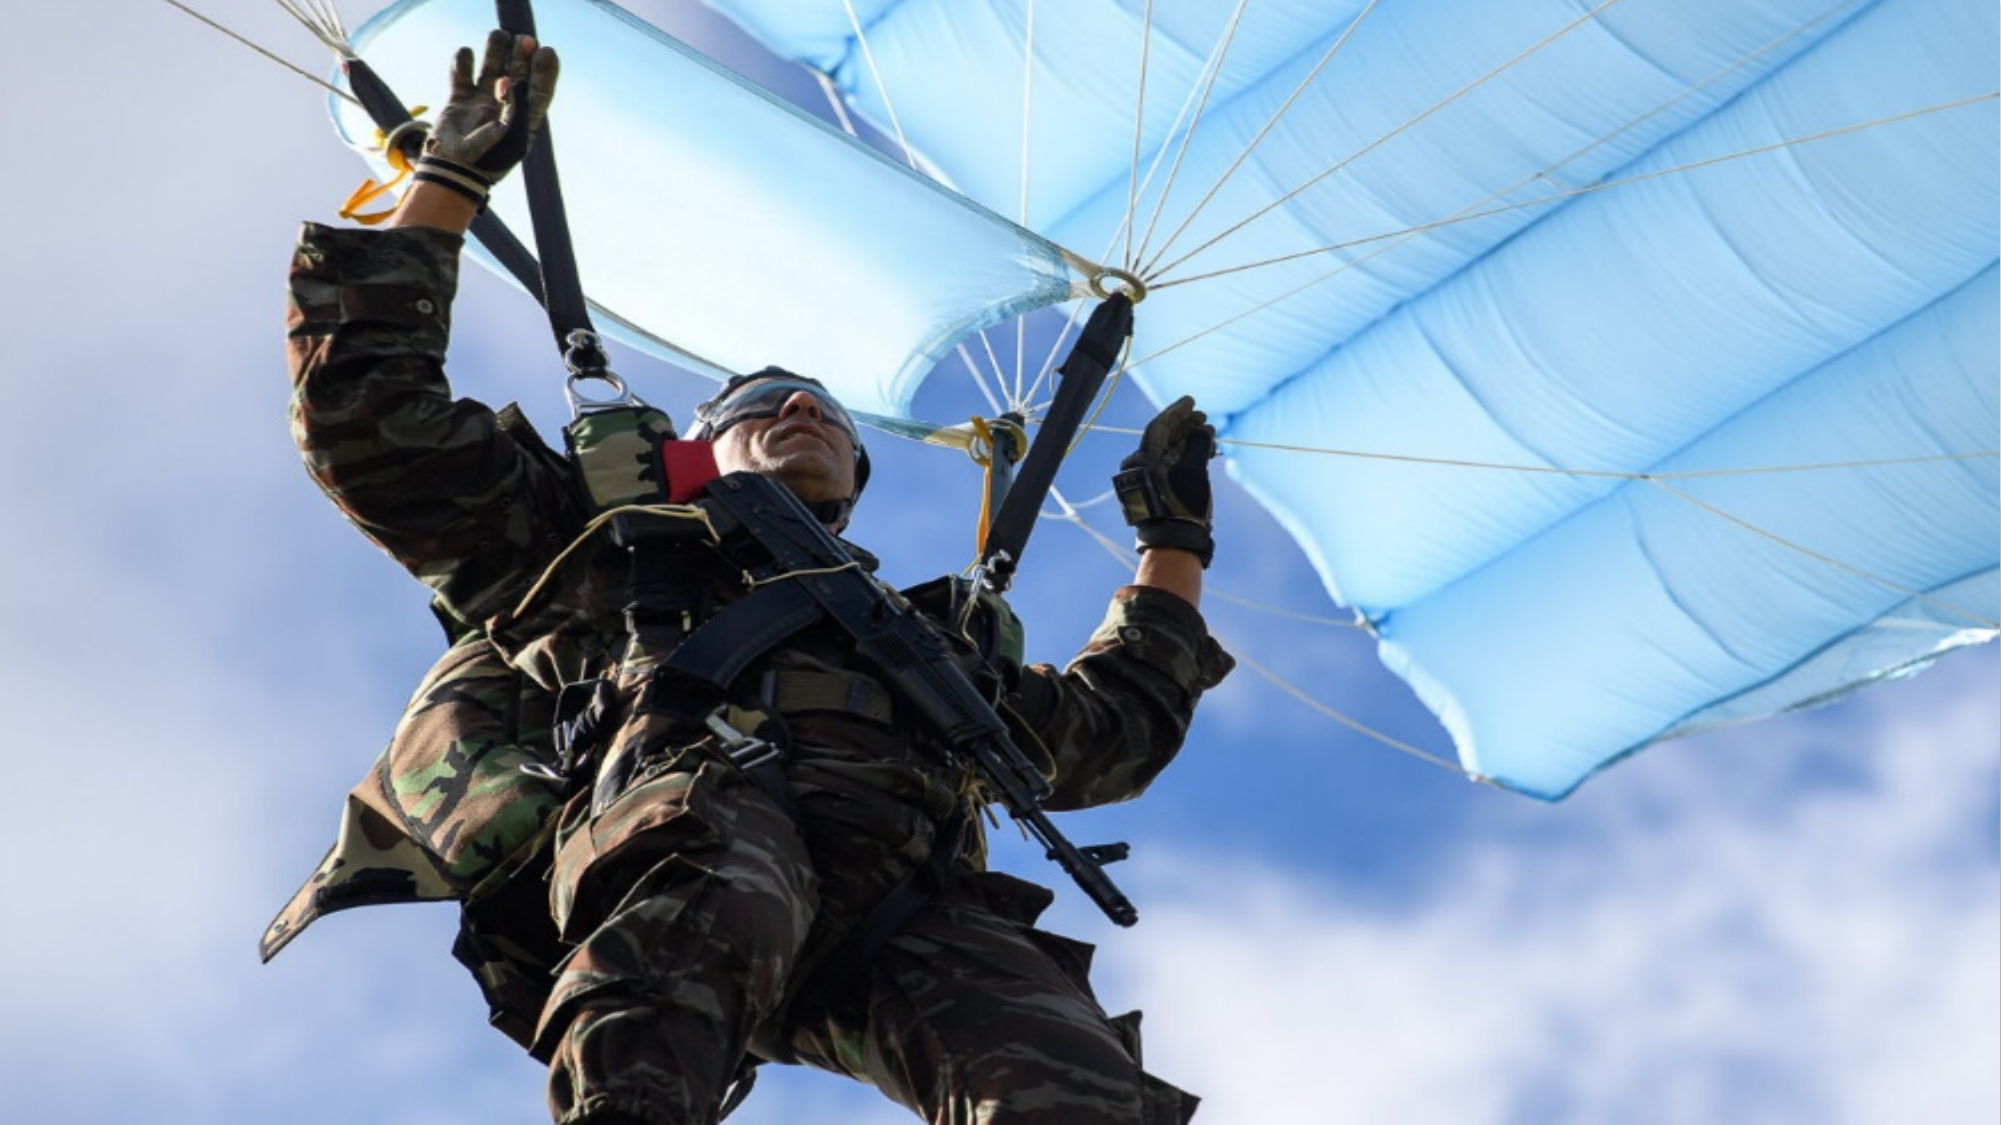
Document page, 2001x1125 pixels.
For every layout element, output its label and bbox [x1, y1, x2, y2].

list [0, 0, 2000, 1125]
